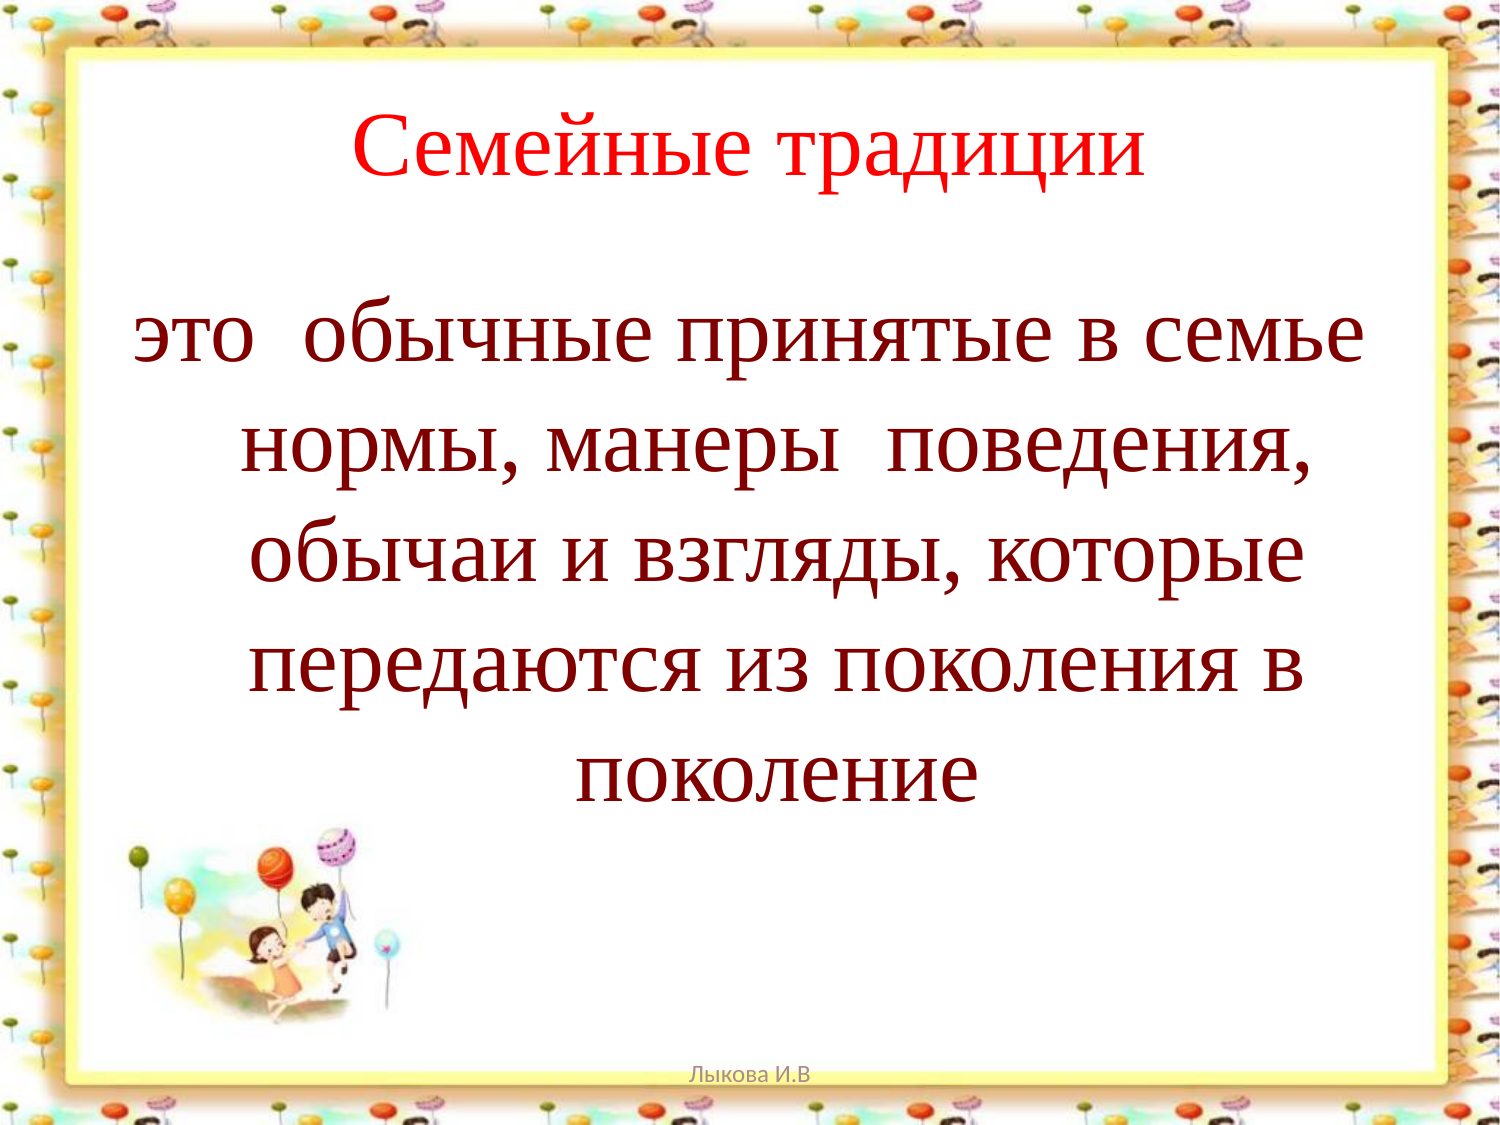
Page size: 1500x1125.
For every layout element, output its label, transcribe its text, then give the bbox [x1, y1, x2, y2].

title Семейные традиции [74, 44, 1426, 233]
picture [0, 0, 1500, 1125]
list это обычные принятые в семье нормы, манеры поведения, обычаи и взгляды, которые передаются из поколения в поколение [74, 262, 1426, 1006]
footer Лыкова И.В [512, 1042, 988, 1103]
